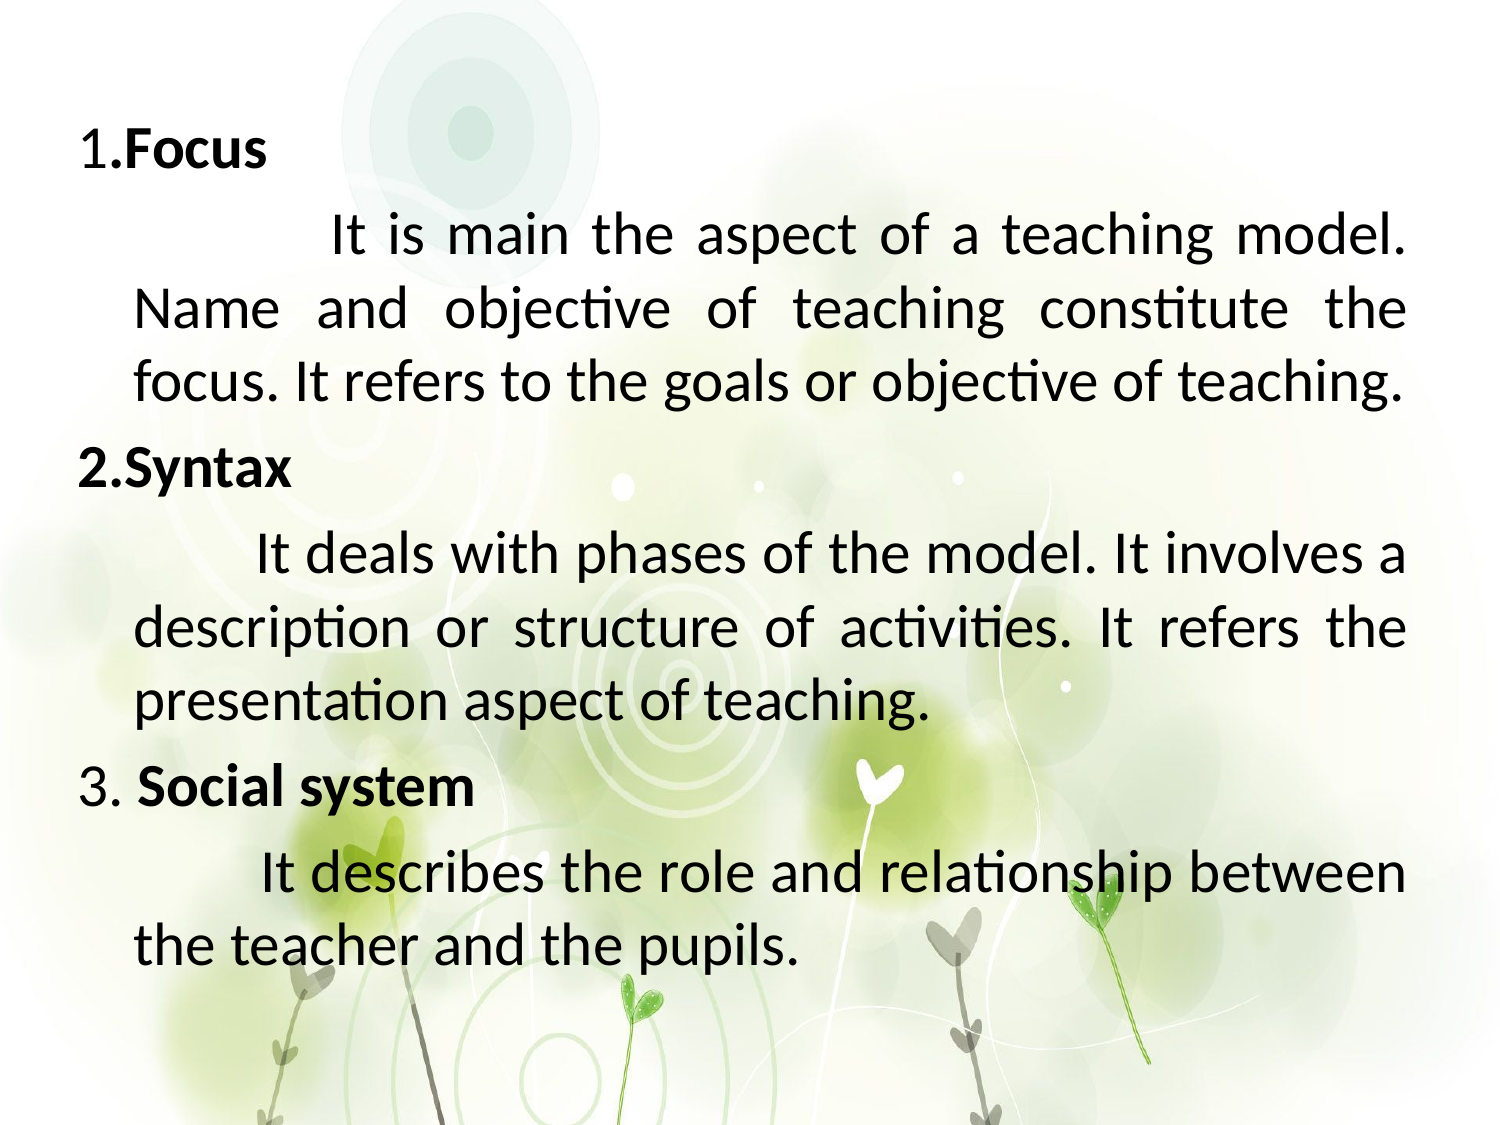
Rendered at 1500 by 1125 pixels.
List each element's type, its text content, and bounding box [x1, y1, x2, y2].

picture [0, 0, 1500, 1125]
list 1.Focus It is main the aspect of a teaching model. Name and objective of teaching constitute the focus. It refers to the goals or objective of teaching. 2.Syntax It deals with phases of the model. It involves a description or structure of activities. It refers the presentation aspect of teaching. 3. Social system It describes the role and relationship between the teacher and the pupils. [62, 99, 1425, 1005]
